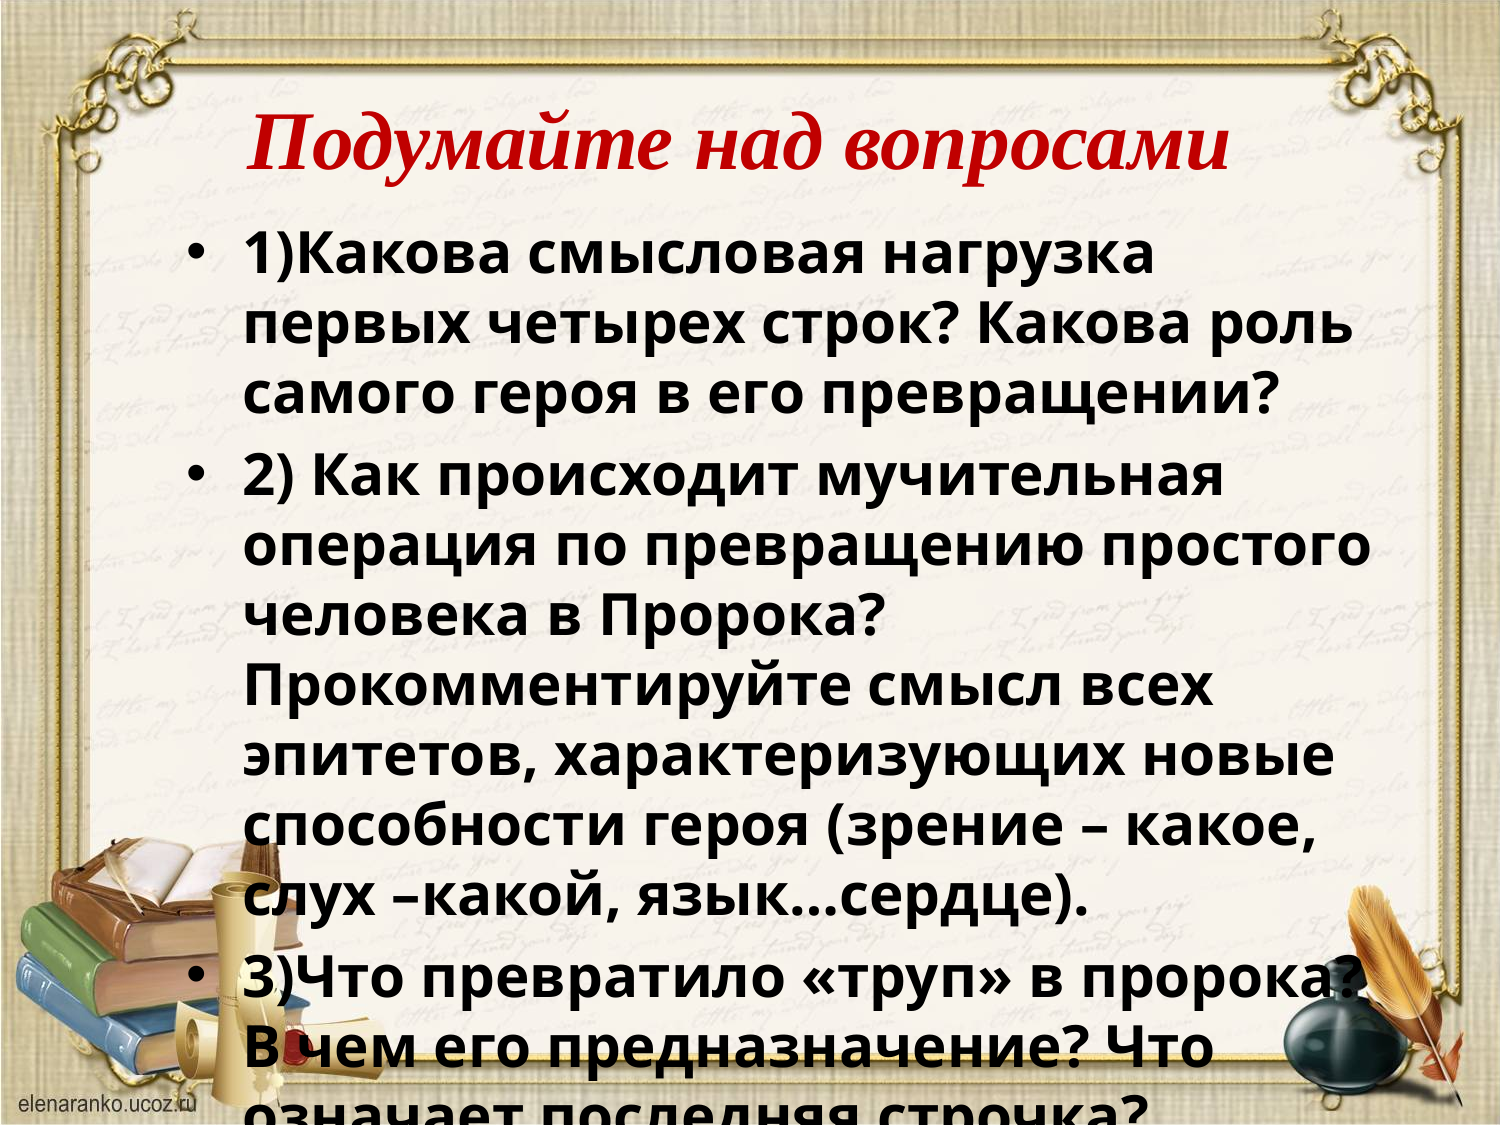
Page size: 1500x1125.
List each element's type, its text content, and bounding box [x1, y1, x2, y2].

list 1)Какова смысловая нагрузка первых четырех строк? Какова роль самого героя в его превращении? 2) Как происходит мучительная операция по превращению простого человека в Пророка? Прокомментируйте смысл всех эпитетов, характеризующих новые способности героя (зрение – какое, слух –какой, язык…сердце). 3)Что превратило «труп» в пророка? В чем его предназначение? Что означает последняя строчка? [170, 231, 1416, 792]
picture [0, 0, 1500, 1125]
title Подумайте над вопросами [64, 42, 1416, 231]
